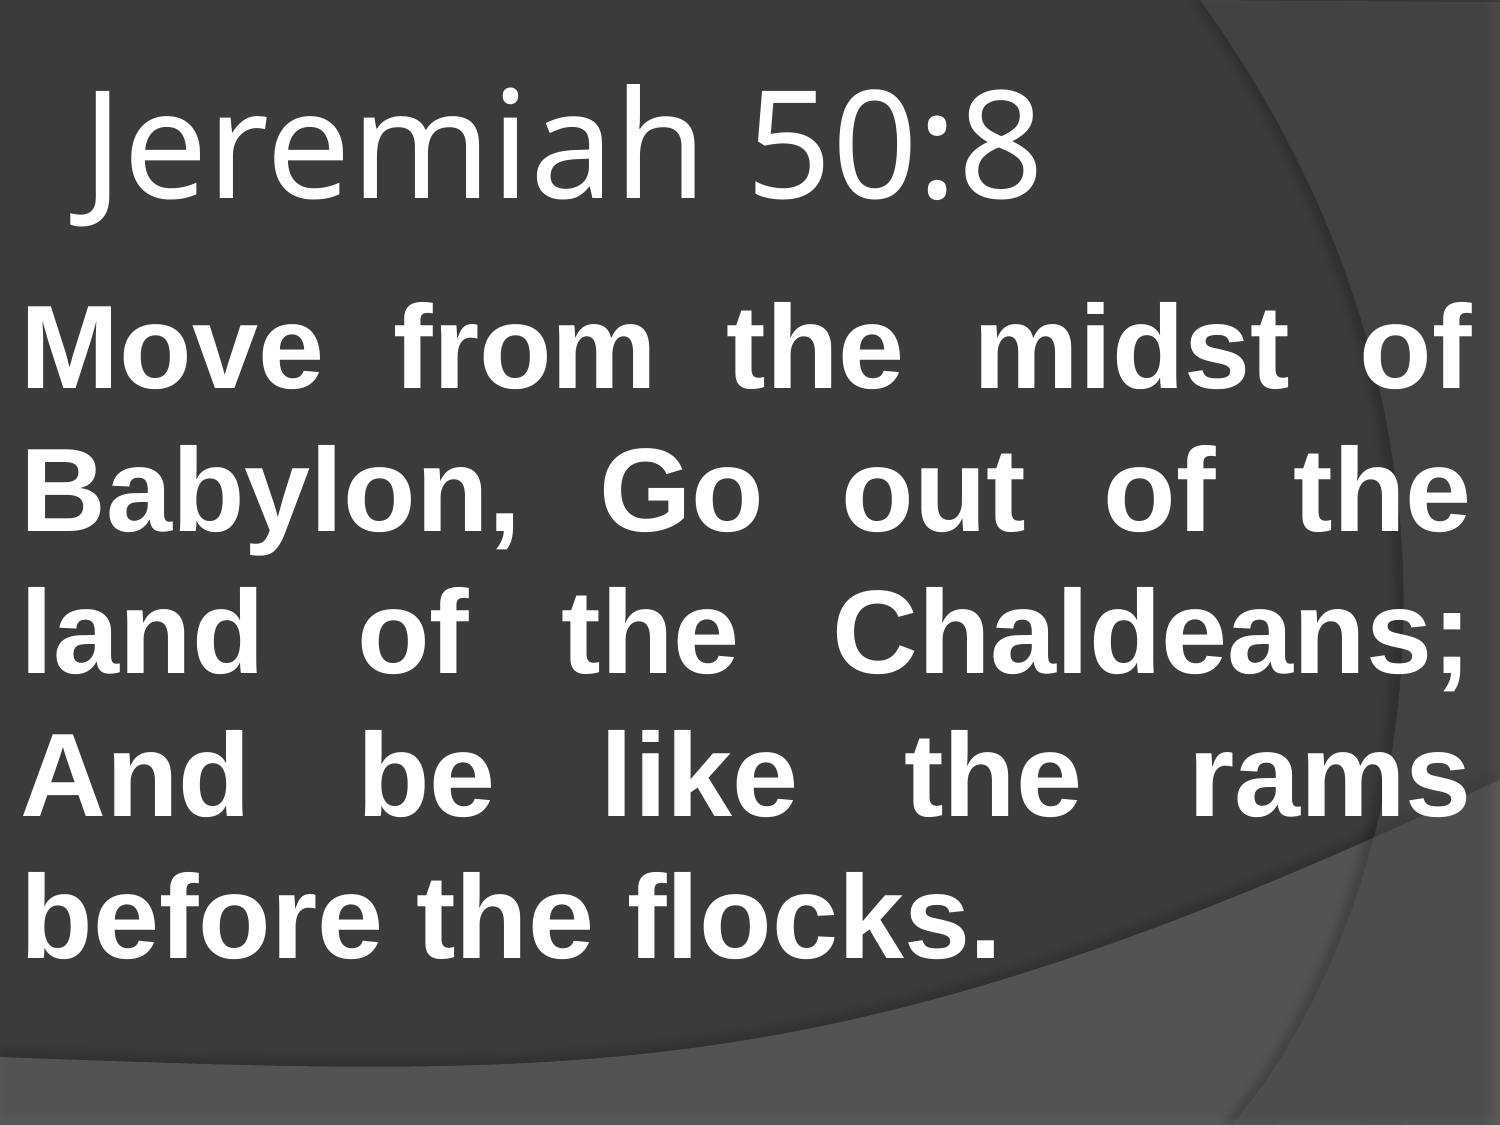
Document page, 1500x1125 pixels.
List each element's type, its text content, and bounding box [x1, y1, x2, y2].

title Jeremiah 50:8 [75, 45, 1300, 233]
list Move from the midst of Babylon, Go out of the land of the Chaldeans; And be like the rams before the flocks. [0, 262, 1488, 1125]
